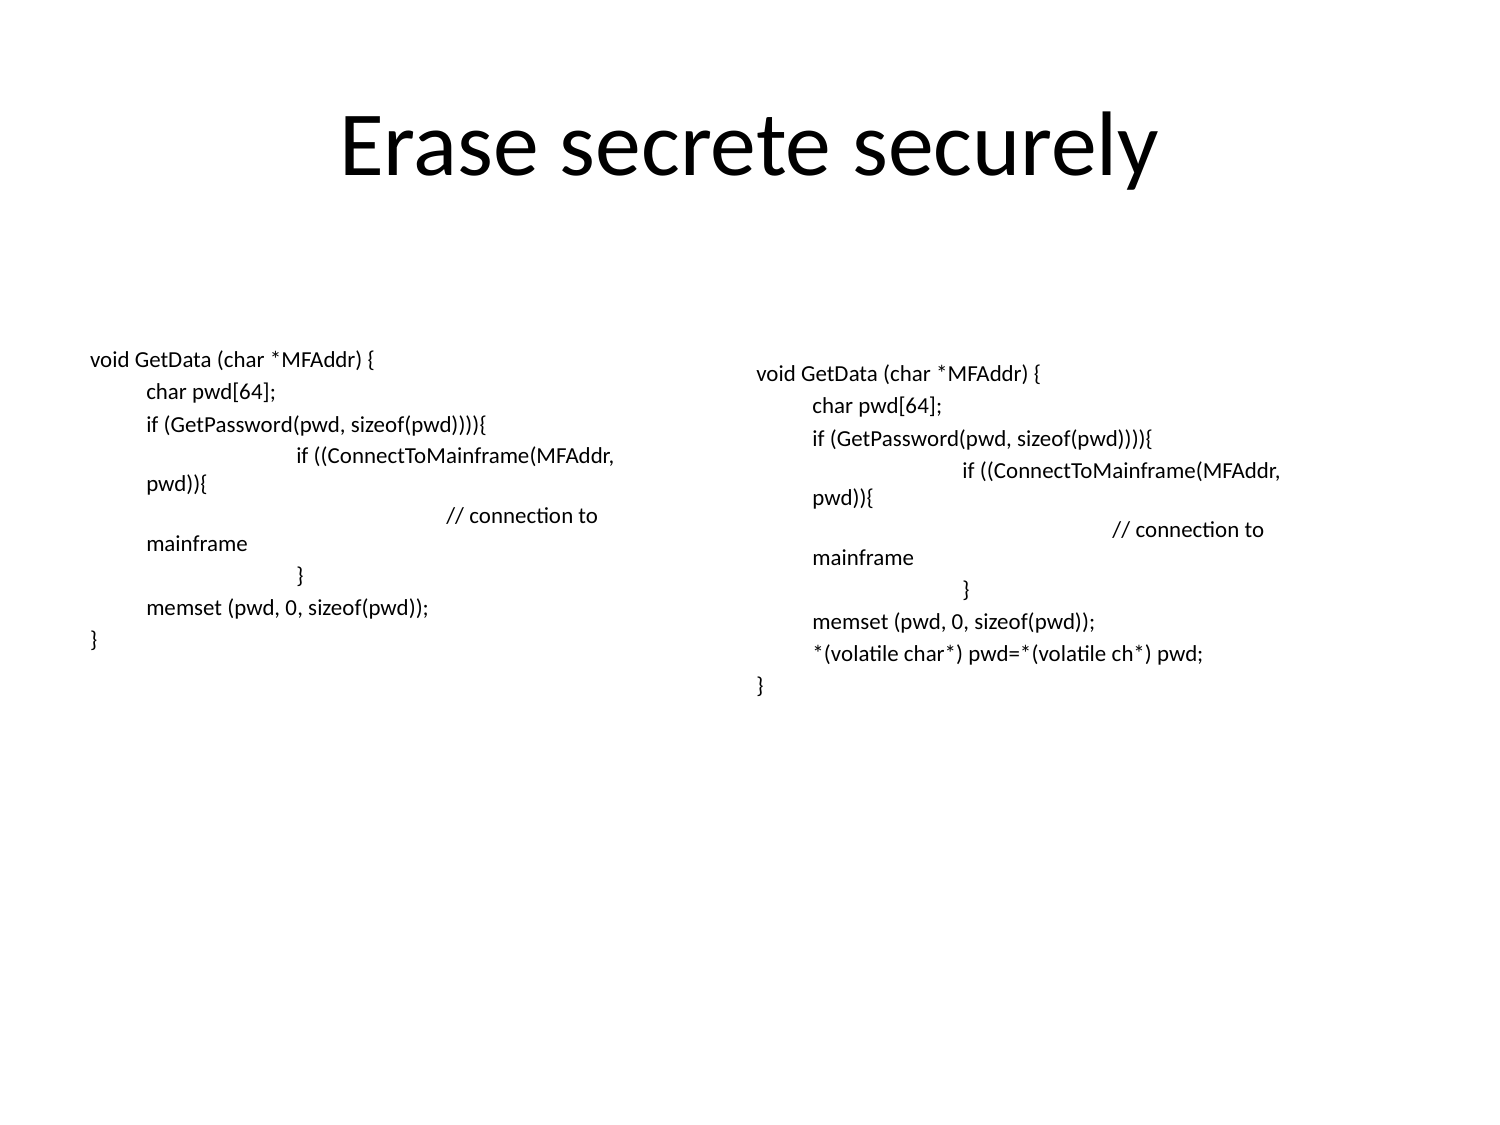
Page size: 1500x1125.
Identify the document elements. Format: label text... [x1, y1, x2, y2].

list void GetData (char *MFAddr) { char pwd[64]; if (GetPassword(pwd, sizeof(pwd)))){ if ((ConnectToMainframe(MFAddr, pwd)){ // connection to mainframe } memset (pwd, 0, sizeof(pwd)); } [75, 337, 671, 1006]
text_box void GetData (char *MFAddr) { char pwd[64]; if (GetPassword(pwd, sizeof(pwd)))){ if ((ConnectToMainframe(MFAddr, pwd)){ // connection to mainframe } memset (pwd, 0, sizeof(pwd)); *(volatile char*) pwd=*(volatile ch*) pwd; } [741, 351, 1337, 1020]
title Erase secrete securely [75, 45, 1425, 233]
